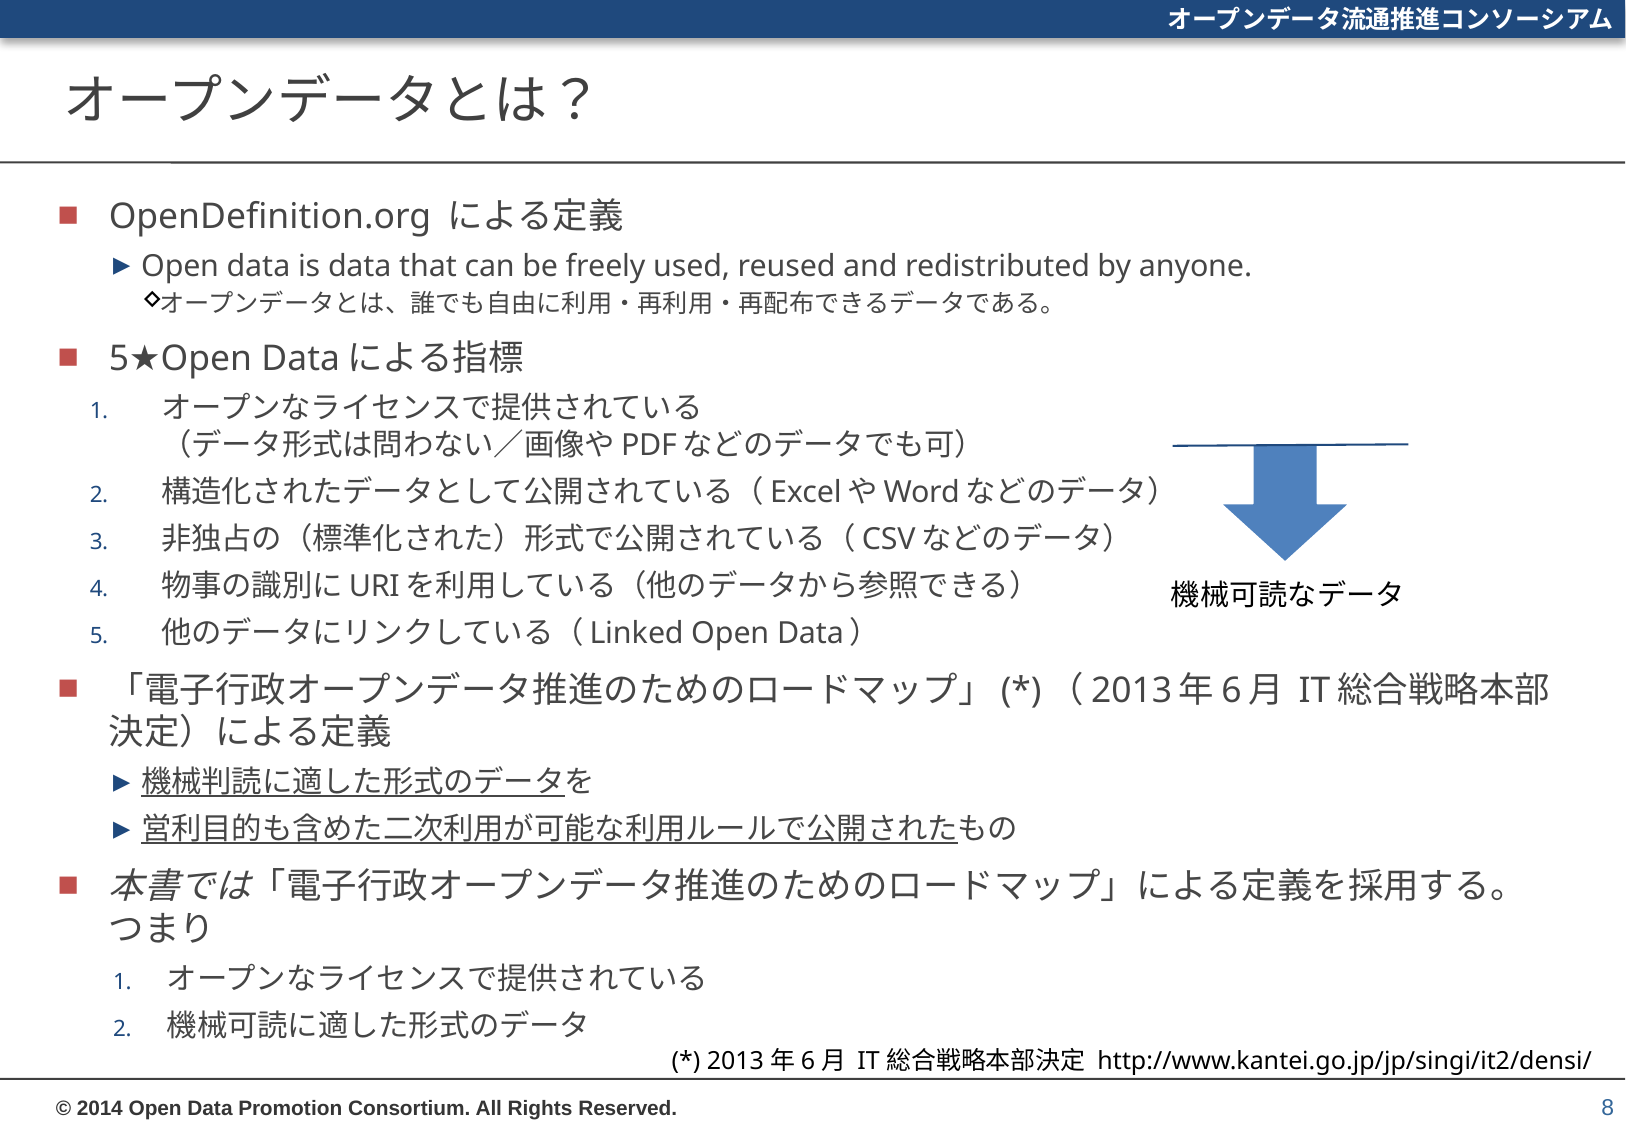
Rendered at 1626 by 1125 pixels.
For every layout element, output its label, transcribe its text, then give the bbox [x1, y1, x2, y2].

text_box [1220, 459, 1351, 563]
list OpenDefinition.org による定義 Open data is data that can be freely used, reused and redistributed by anyone. オープンデータとは、誰でも自由に利用・再利用・再配布できるデータである。 5★Open Dataによる指標 オープンなライセンスで提供されている （データ形式は問わない／画像やPDFなどのデータでも可） 構造化されたデータとして公開されている（ExcelやWordなどのデータ） 非独占の（標準化された）形式で公開されている（CSVなどのデータ） 物事の識別にURIを利用している（他のデータから参照できる） 他のデータにリンクしている（Linked Open Data） 「電子行政オープンデータ推進のためのロードマップ」(*)（2013年6月 IT総合戦略本部決定）による定義 機械判読に適した形式のデータを 営利目的も含めた二次利用が可能な利用ルールで公開されたもの 本書では「電子行政オープンデータ推進のためのロードマップ」による定義を採用する。つまり オープンなライセンスで提供されている 機械可読に適した形式のデータ [57, 187, 1559, 1052]
title オープンデータとは？ [63, 49, 1563, 146]
slide_number 53 [1318, 447, 1407, 456]
slide_number 8 [1557, 1082, 1625, 1125]
slide_number 53 [1174, 447, 1252, 456]
text_box 機械可読なデータ [1156, 568, 1420, 619]
text_box (*) 2013年6月 IT総合戦略本部決定 http://www.kantei.go.jp/jp/singi/it2/densi/ [656, 1036, 1608, 1082]
slide_number 54 [1252, 447, 1318, 456]
